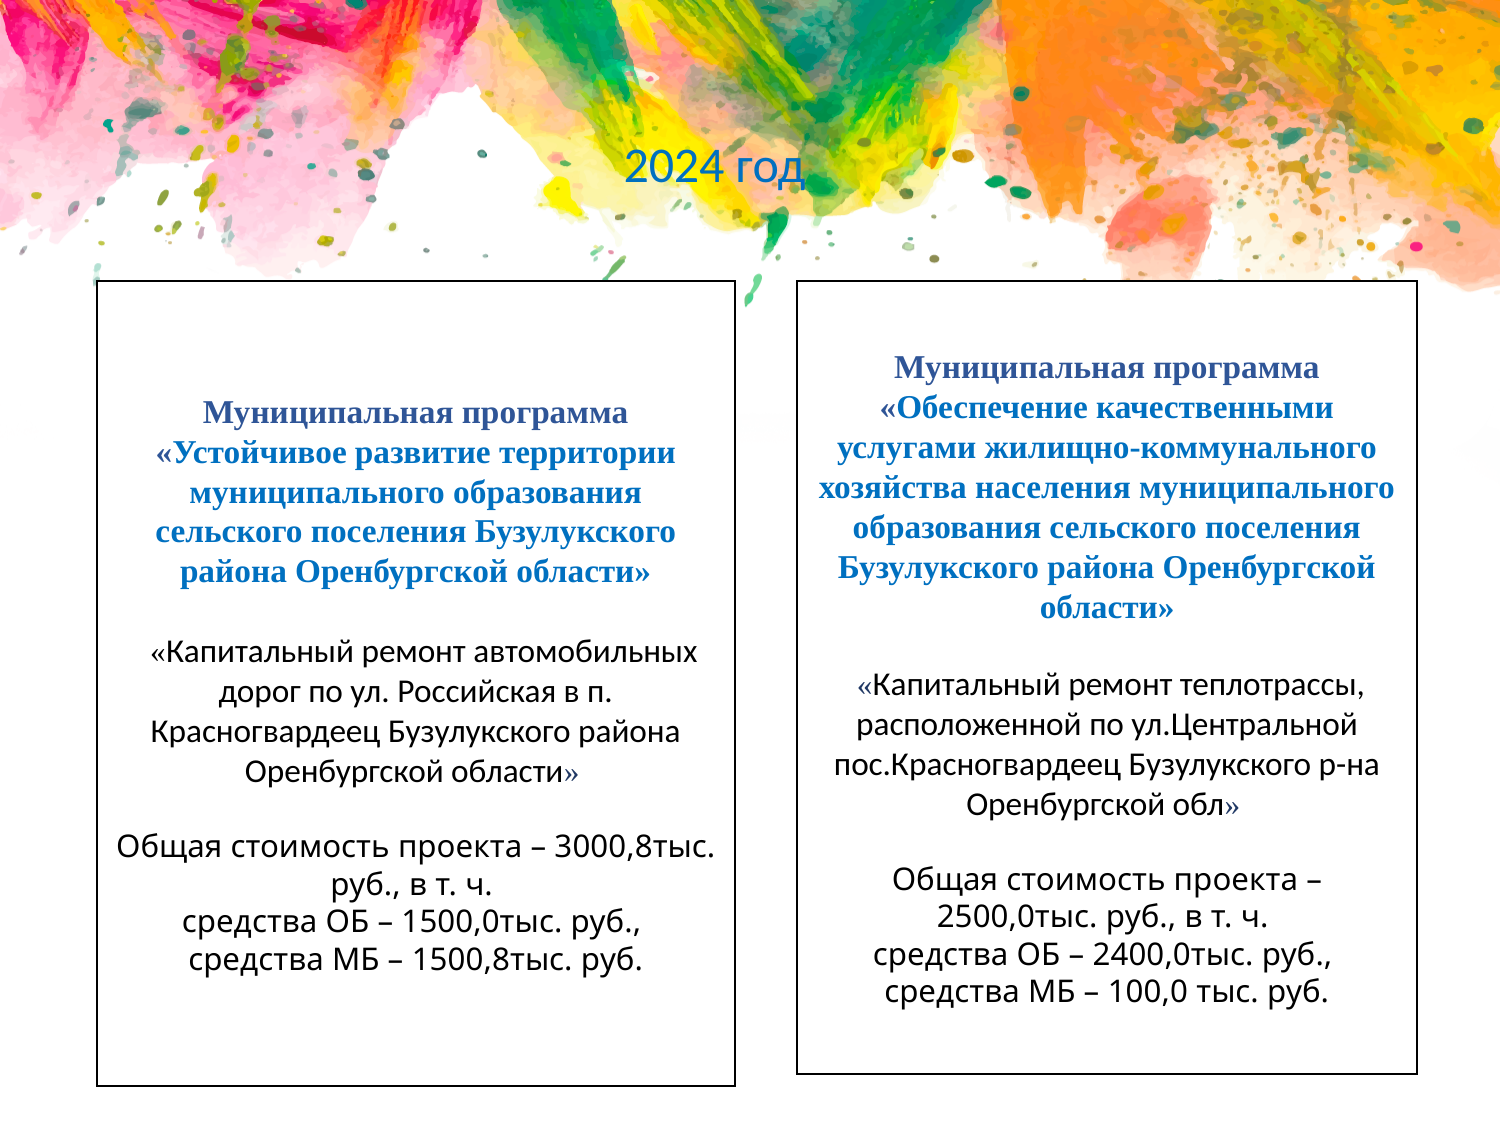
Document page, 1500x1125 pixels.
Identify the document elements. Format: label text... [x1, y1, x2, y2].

text_box Муниципальная программа «Обеспечение качественными услугами жилищно-коммунального хозяйства населения муниципального образования сельского поселения Бузулукского района Оренбургской области» «Капитальный ремонт теплотрассы, расположенной по ул.Центральной пос.Красногвардеец Бузулукского р-на Оренбургской обл» Общая стоимость проекта – 2500,0тыс. руб., в т. ч. средства ОБ – 2400,0тыс. руб., средства МБ – 100,0 тыс. руб. [796, 280, 1418, 1075]
picture [0, 0, 1500, 1125]
text_box Муниципальная программа «Устойчивое развитие территории муниципального образования сельского поселения Бузулукского района Оренбургской области» «Капитальный ремонт автомобильных дорог по ул. Российская в п. Красногвардеец Бузулукского района Оренбургской области» Общая стоимость проекта – 3000,8тыс. руб., в т. ч. средства ОБ – 1500,0тыс. руб., средства МБ – 1500,8тыс. руб. [96, 280, 736, 1087]
text_box 2024 год [230, 125, 1199, 201]
